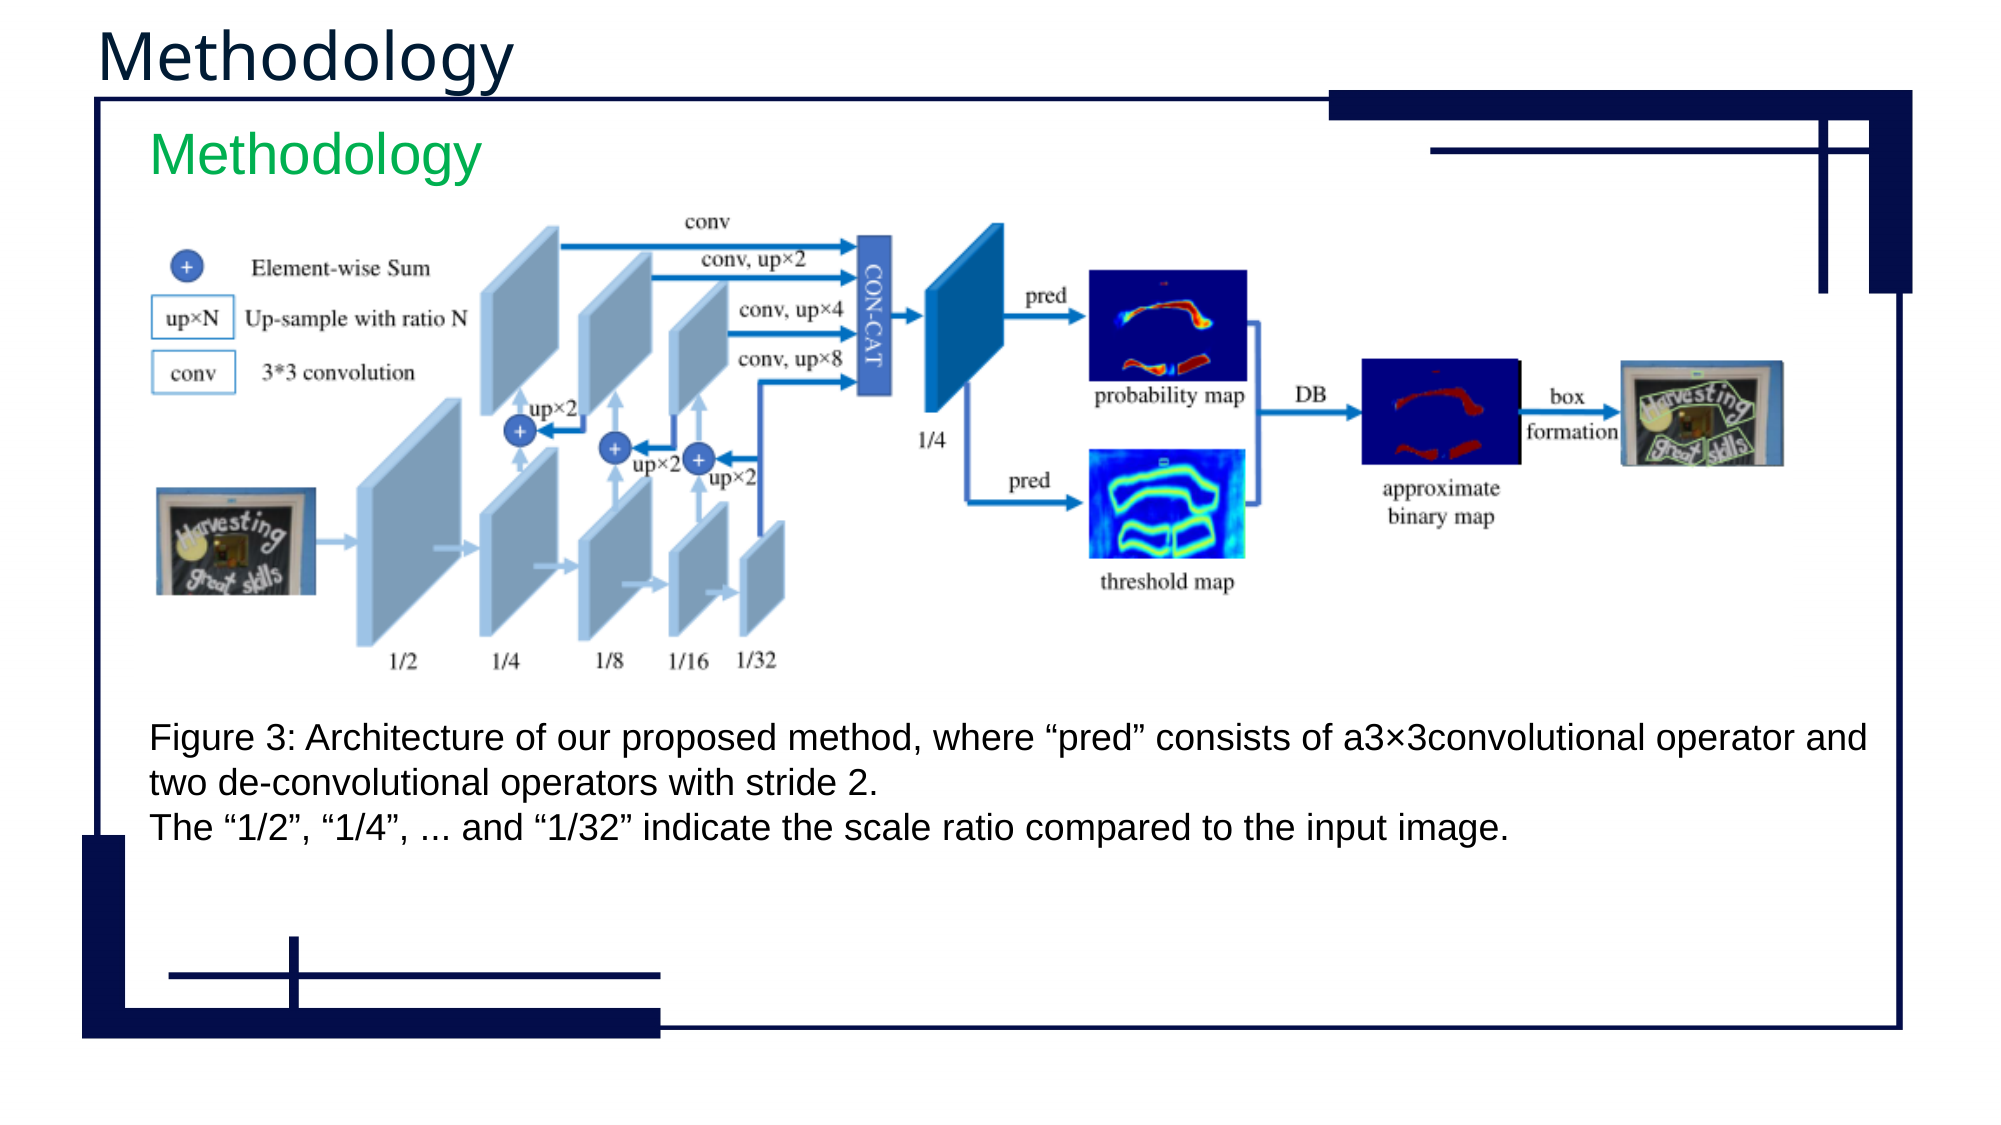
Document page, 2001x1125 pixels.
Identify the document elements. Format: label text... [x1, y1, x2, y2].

picture [0, 0, 2001, 1125]
text_box Figure 3: Architecture of our proposed method, where “pred” consists of a3×3convolutional operator and two de-convolutional operators with stride 2. The “1/2”, “1/4”, ... and “1/32” indicate the scale ratio compared to the input image. [134, 705, 1916, 856]
text_box Methodology [81, 10, 1006, 97]
text_box Methodology [134, 108, 583, 194]
